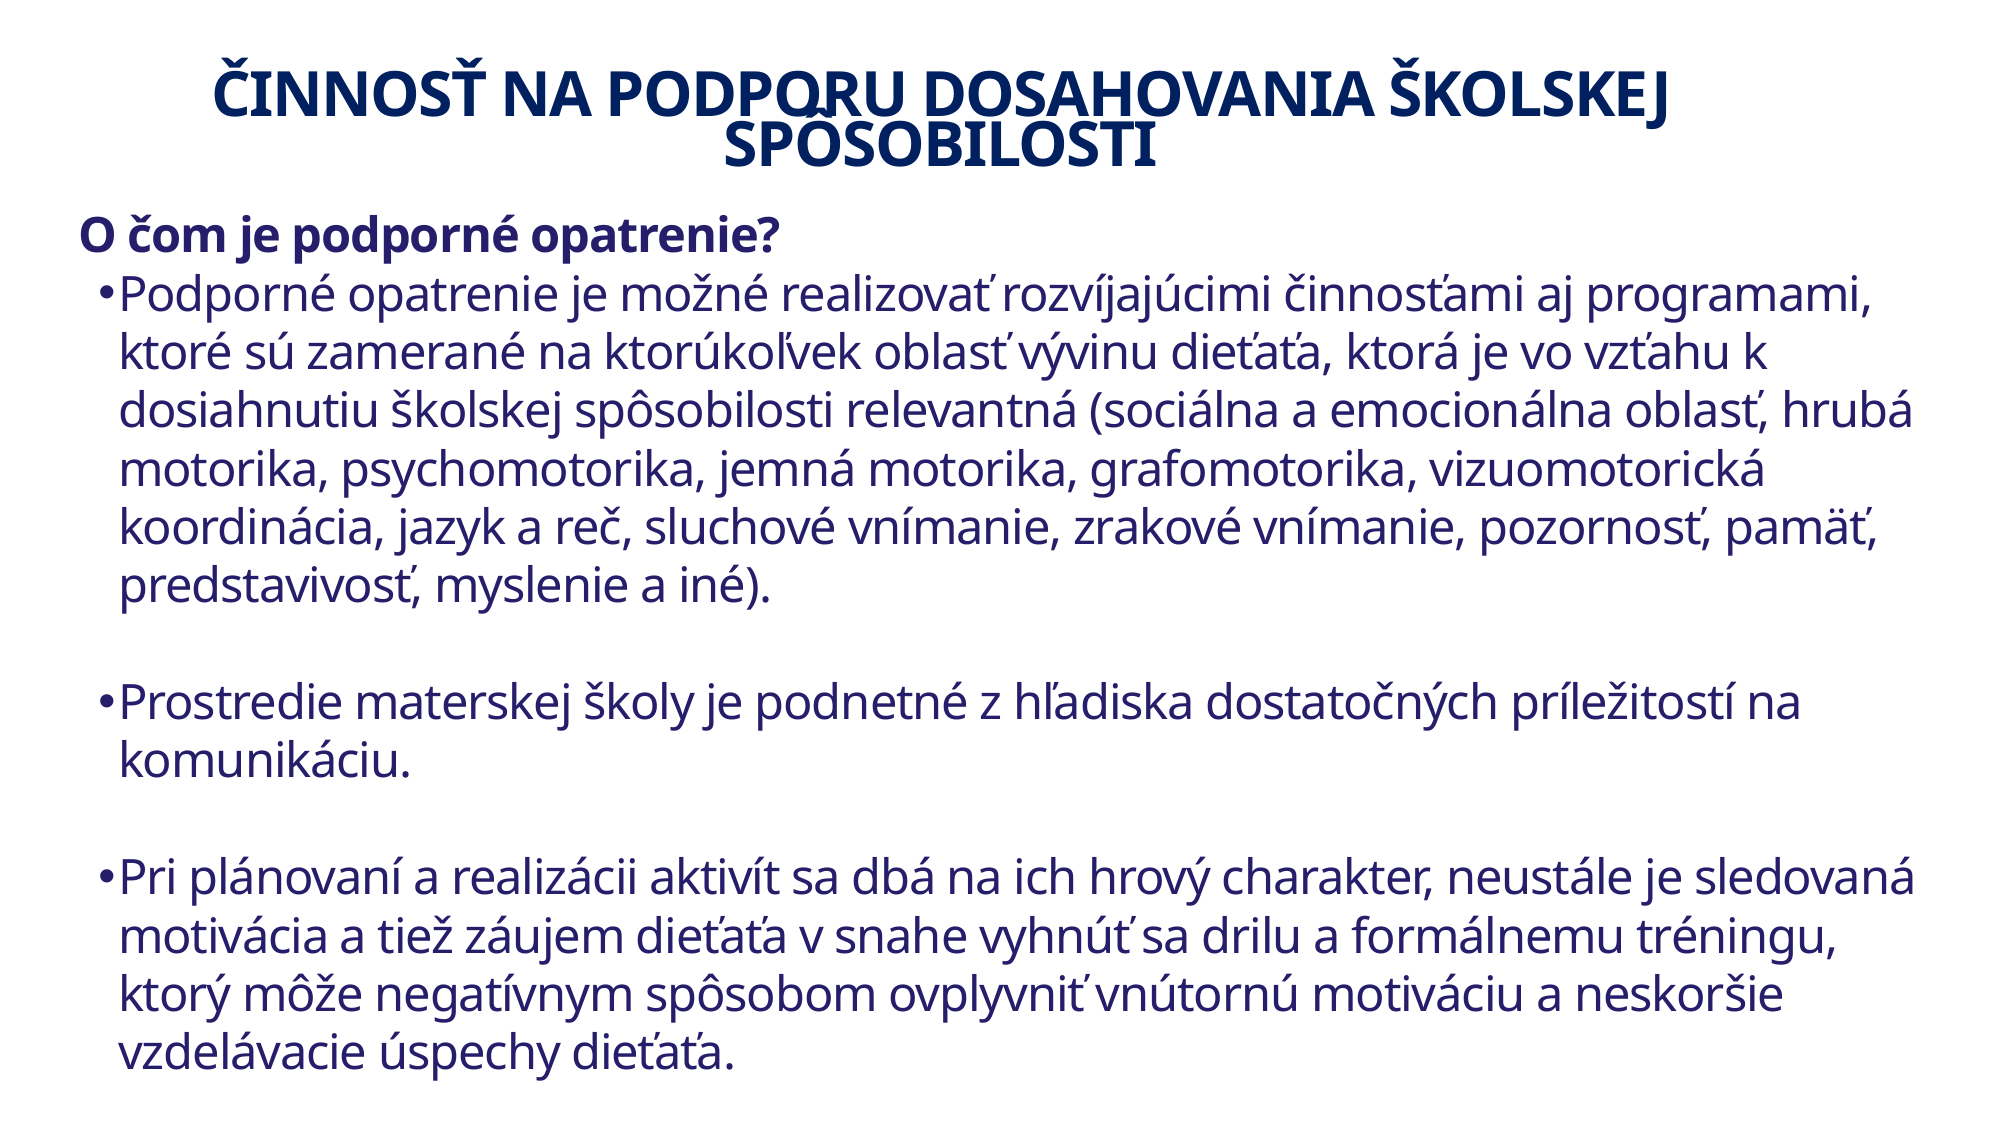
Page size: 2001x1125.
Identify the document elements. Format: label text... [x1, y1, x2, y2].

text_box ČINNOSŤ NA PODPORU DOSAHOVANIA ŠKOLSKEJ SPÔSOBILOSTI [78, 78, 1804, 179]
text_box O čom je podporné opatrenie? Podporné opatrenie je možné realizovať rozvíjajúcimi činnosťami aj programami, ktoré sú zamerané na ktorúkoľvek oblasť vývinu dieťaťa, ktorá je vo vzťahu k dosiahnutiu školskej spôsobilosti relevantná (sociálna a emocionálna oblasť, hrubá motorika, psychomotorika, jemná motorika, grafomotorika, vizuomotorická koordinácia, jazyk a reč, sluchové vnímanie, zrakové vnímanie, pozornosť, pamäť, predstavivosť, myslenie a iné). Prostredie materskej školy je podnetné z hľadiska dostatočných príležitostí na komunikáciu. Pri plánovaní a realizácii aktivít sa dbá na ich hrový charakter, neustále je sledovaná motivácia a tiež záujem dieťaťa v snahe vyhnúť sa drilu a formálnemu tréningu, ktorý môže negatívnym spôsobom ovplyvniť vnútornú motiváciu a neskoršie vzdelávacie úspechy dieťaťa. [78, 204, 1922, 1125]
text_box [443, 110, 1552, 166]
